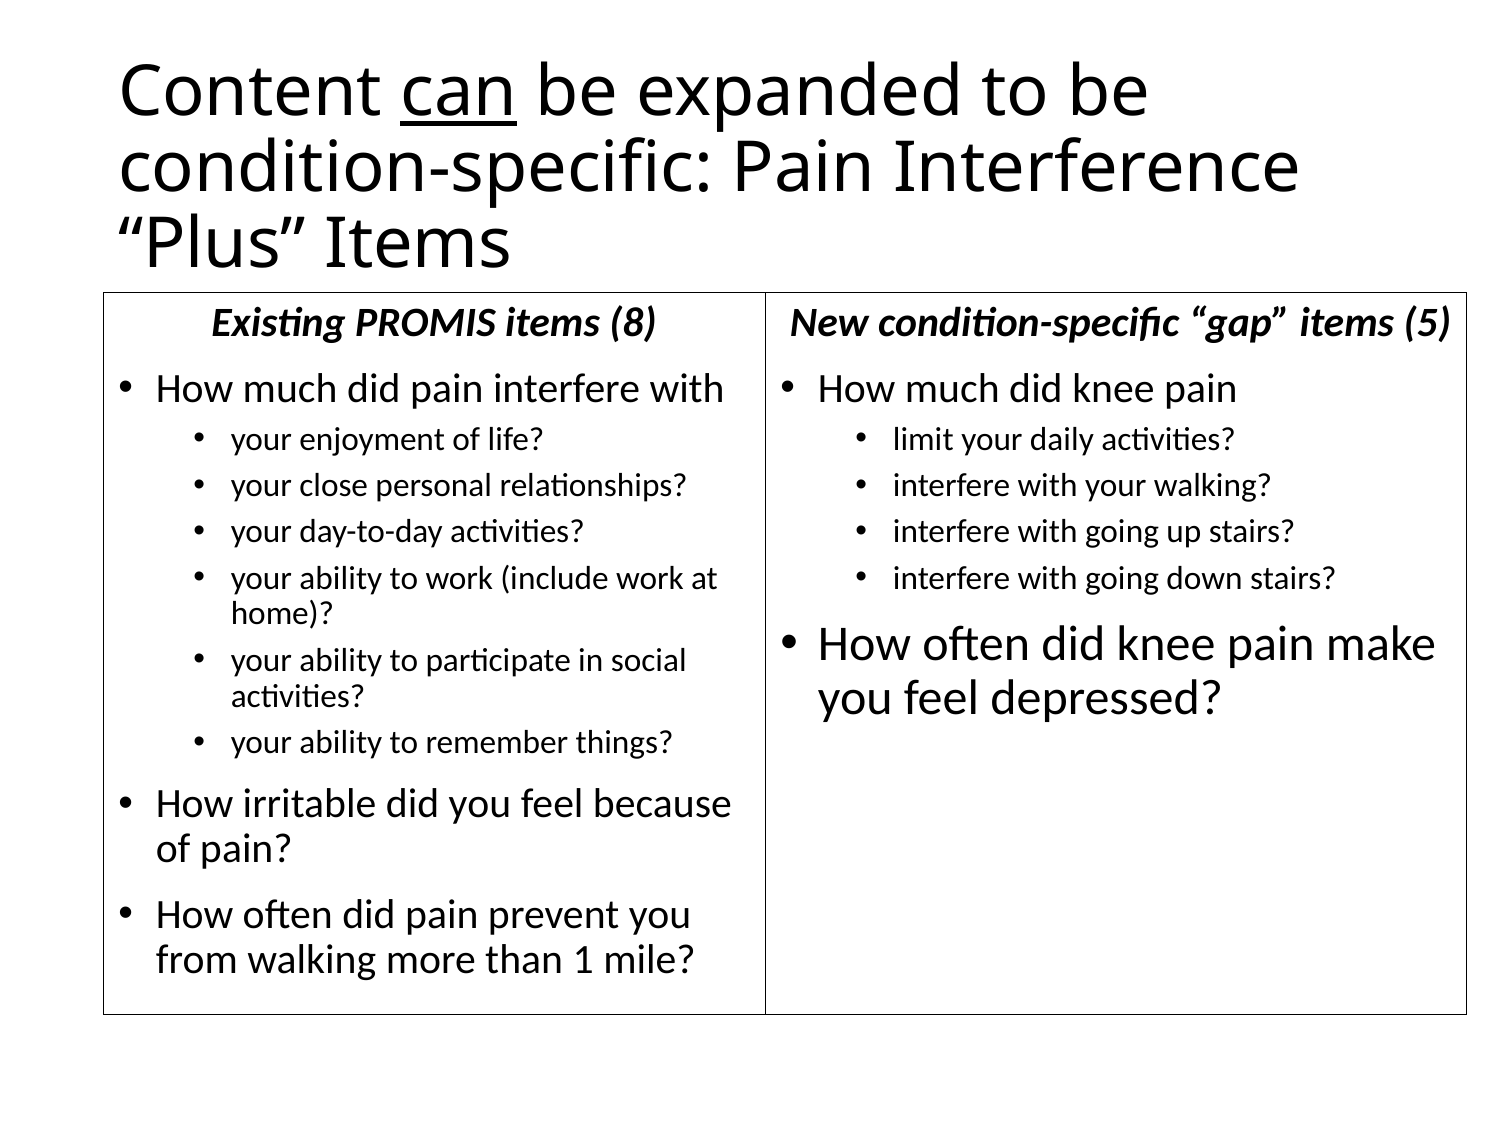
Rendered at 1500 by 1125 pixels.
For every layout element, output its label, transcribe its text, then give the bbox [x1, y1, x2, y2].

title Content can be expanded to be condition-specific: Pain Interference “Plus” Items [103, 59, 1397, 278]
list Existing PROMIS items (8) How much did pain interfere with your enjoyment of life? your close personal relationships? your day-to-day activities? your ability to work (include work at home)? your ability to participate in social activities? your ability to remember things? How irritable did you feel because of pain? How often did pain prevent you from walking more than 1 mile? [103, 292, 765, 1015]
text_box New condition-specific “gap” items (5) How much did knee pain limit your daily activities? interfere with your walking? interfere with going up stairs? interfere with going down stairs? How often did knee pain make you feel depressed? [765, 292, 1467, 1015]
